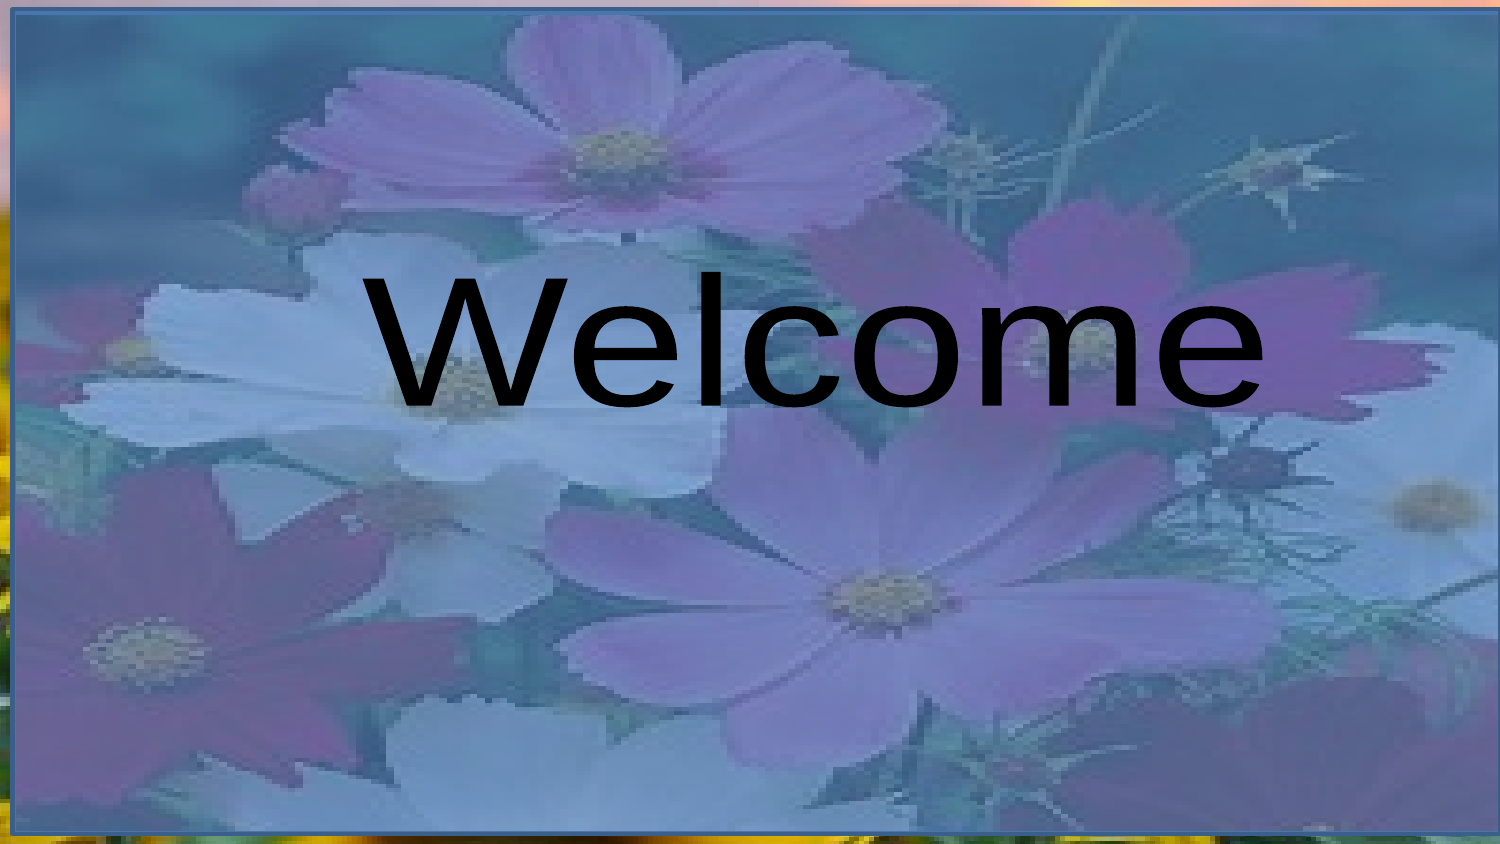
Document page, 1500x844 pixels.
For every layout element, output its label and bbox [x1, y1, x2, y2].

text_box [10, 7, 1500, 836]
text_box [0, 0, 1500, 844]
